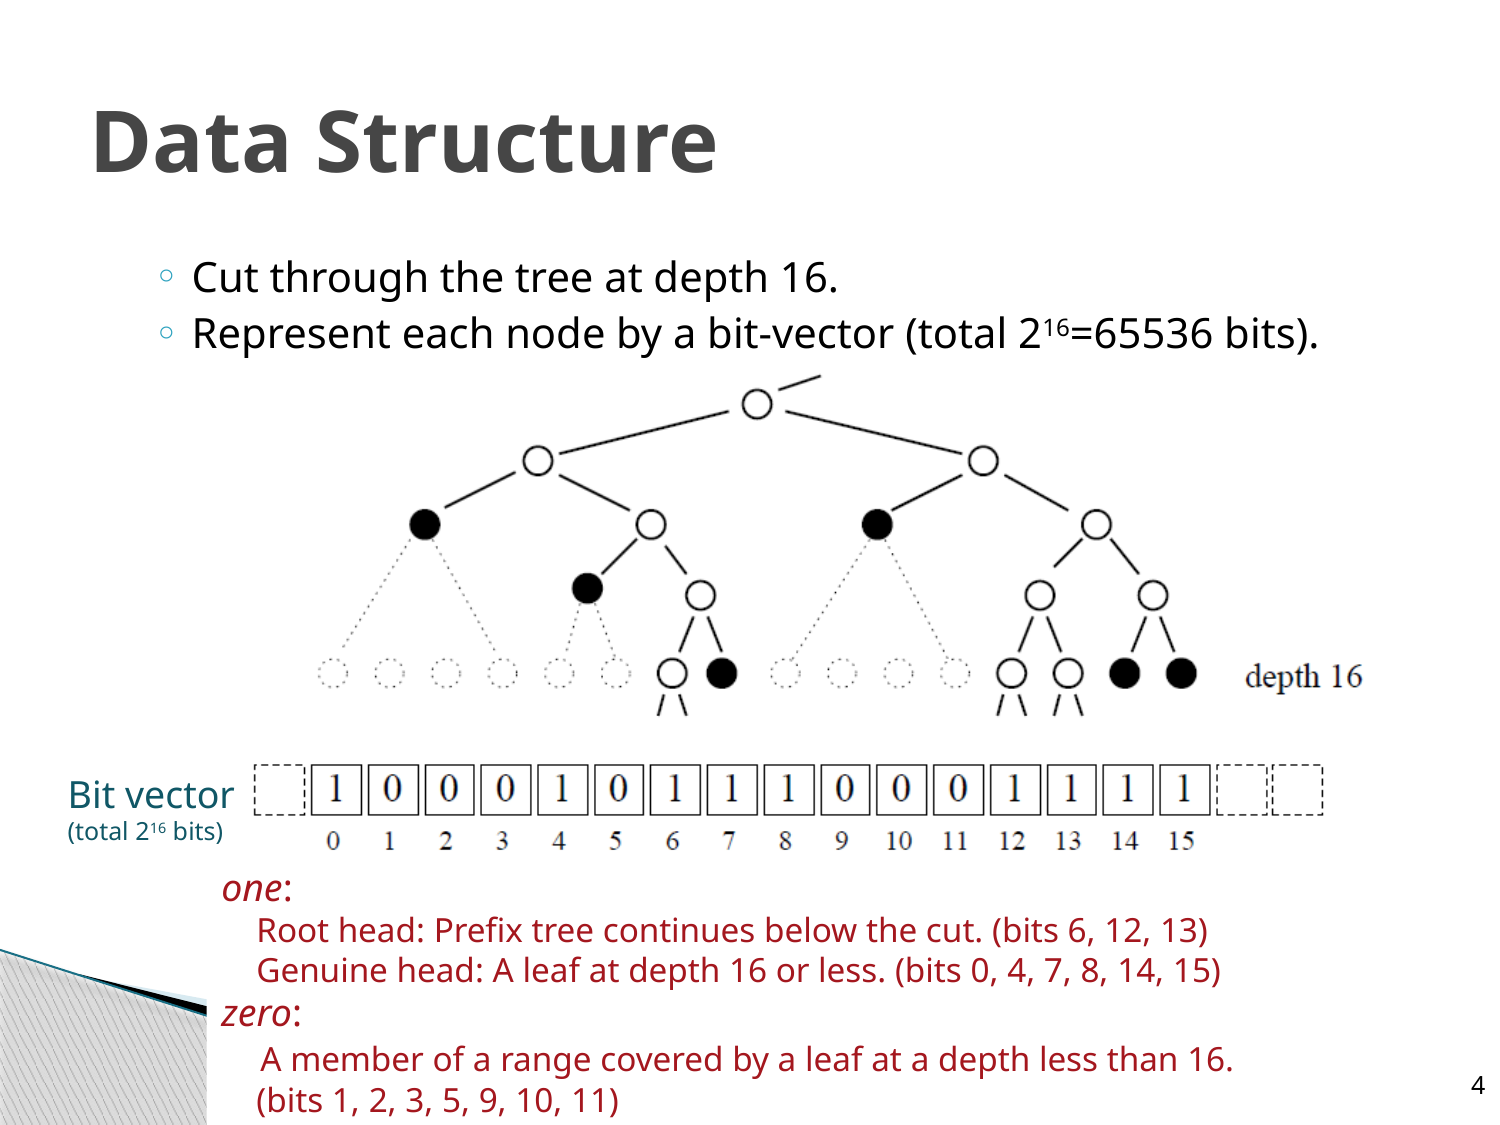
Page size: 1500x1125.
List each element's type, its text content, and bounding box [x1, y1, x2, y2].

list Cut through the tree at depth 16. Represent each node by a bit-vector (total 216=65536 bits). [75, 243, 1425, 986]
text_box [52, 361, 1377, 870]
slide_number 4 [1418, 1051, 1500, 1112]
text_box one: Root head: Prefix tree continues below the cut. (bits 6, 12, 13) Genuine head: A leaf at depth 16 or less. (bits 0, 4, 7, 8, 14, 15) zero: A member of a range covered by a leaf at a depth less than 16. (bits 1, 2, 3, 5, 9, 10, 11) [206, 883, 1329, 1125]
title Data Structure [75, 45, 1425, 233]
